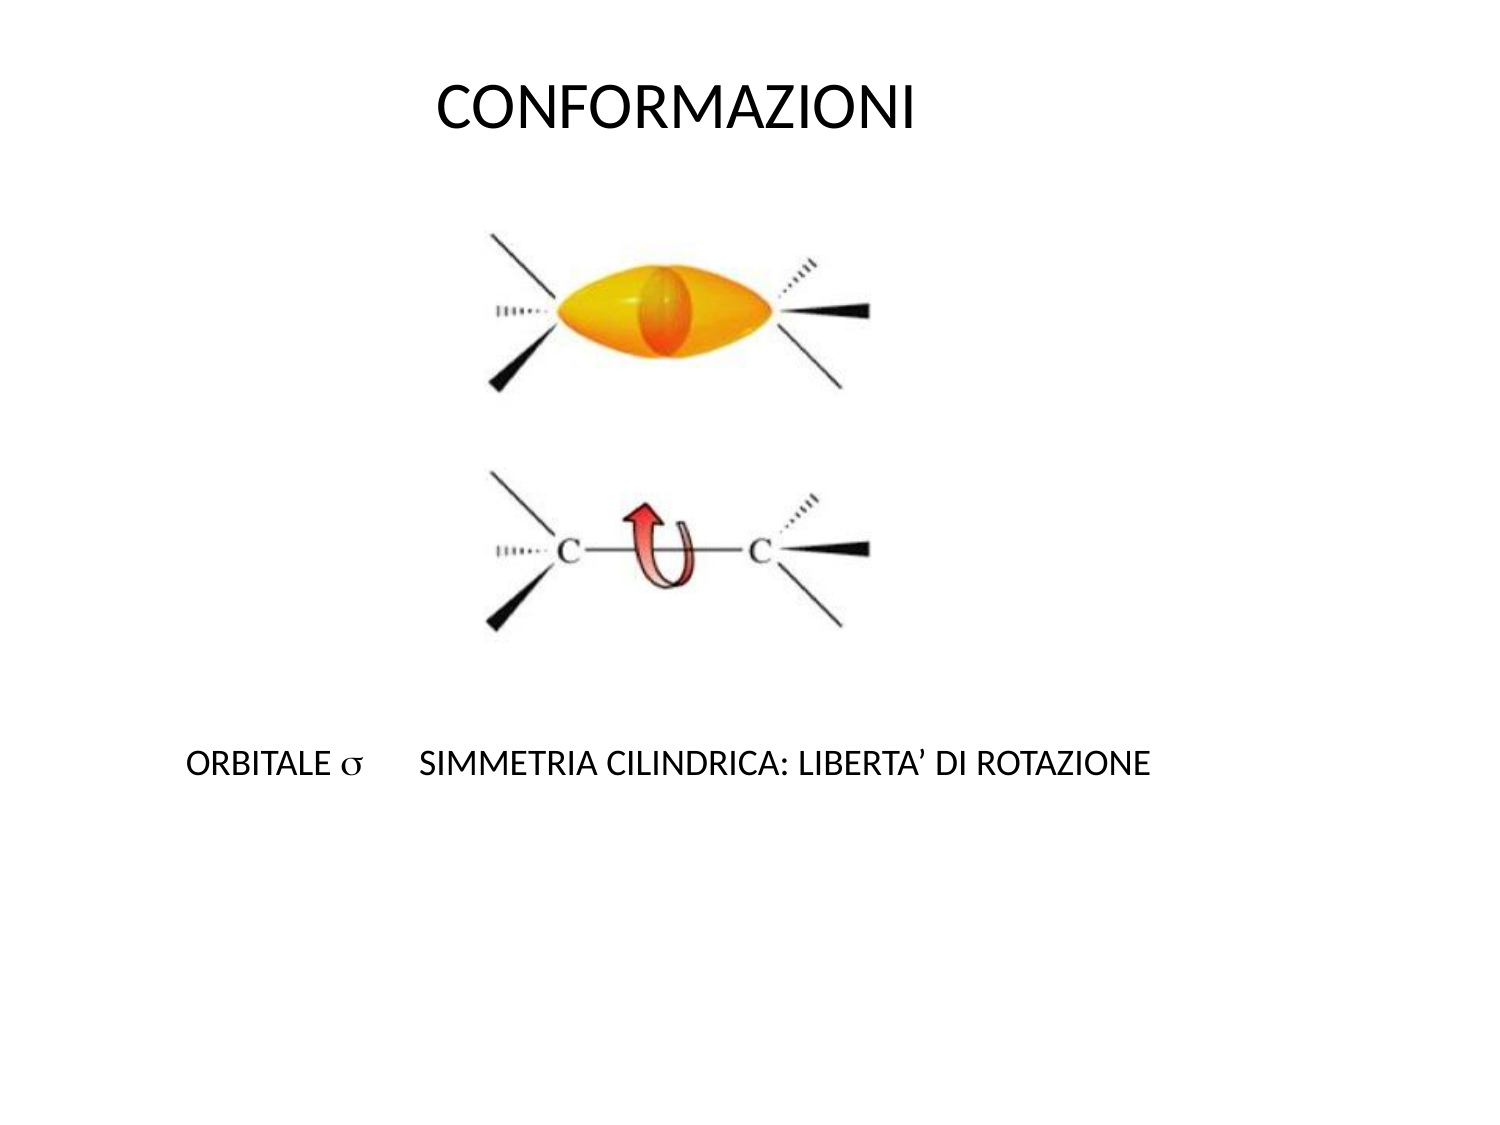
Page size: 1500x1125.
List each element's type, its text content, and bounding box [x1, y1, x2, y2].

text_box ORBITALE s SIMMETRIA CILINDRICA: LIBERTA’ DI ROTAZIONE [171, 730, 1282, 791]
picture [421, 217, 938, 662]
text_box CONFORMAZIONI [422, 54, 933, 150]
